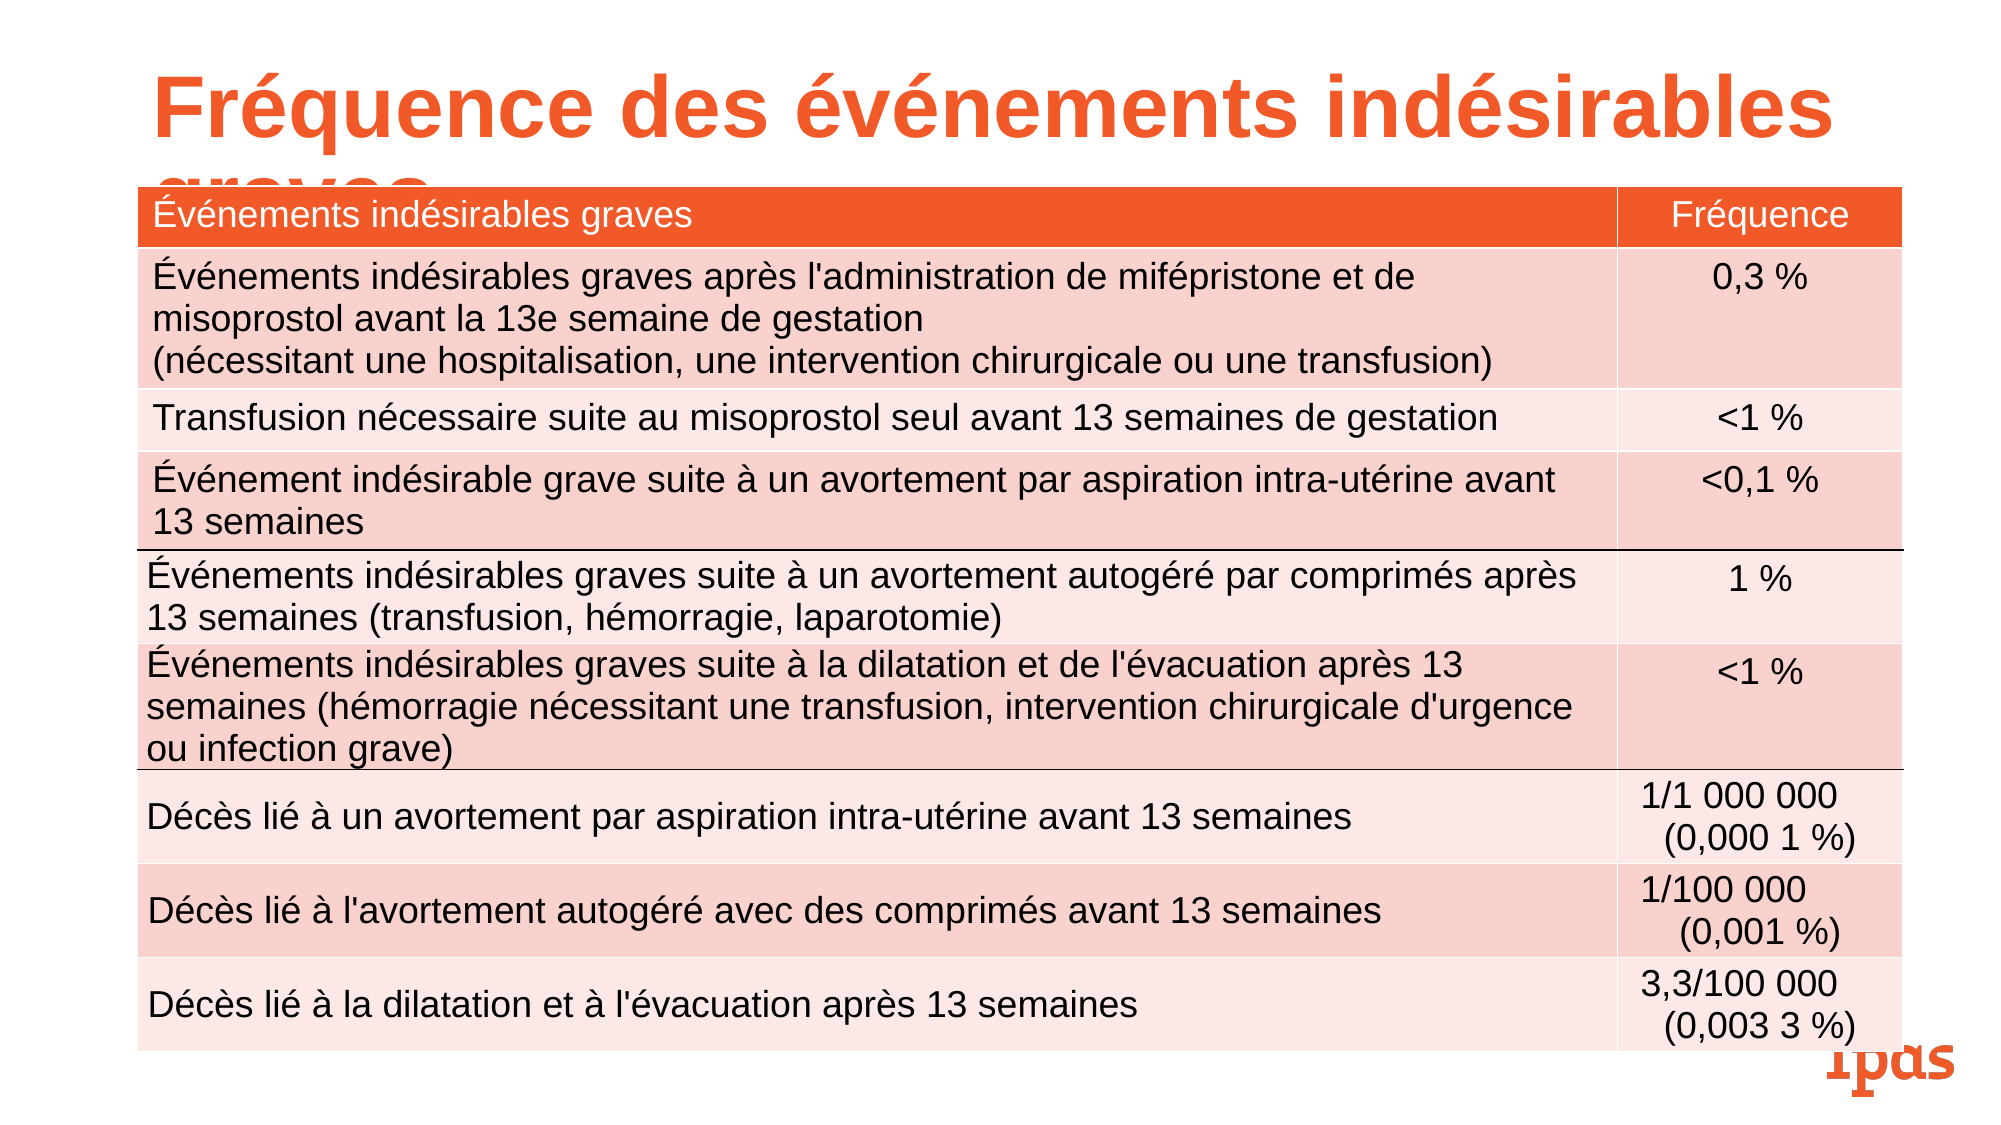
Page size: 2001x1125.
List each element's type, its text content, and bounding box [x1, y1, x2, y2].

table_cell Événements indésirables graves suite à un avortement autogéré par comprimés après 13 semaines (transfusion, hémorragie, laparotomie) [138, 551, 1617, 643]
table_cell 0,3 % [1618, 249, 1902, 388]
table_cell 1/100 000 (0,001 %) [1618, 864, 1902, 957]
picture [1827, 1033, 1954, 1097]
table_cell <0,1 % [1618, 452, 1902, 549]
table_cell Événements indésirables graves après l'administration de mifépristone et de misoprostol avant la 13e semaine de gestation (nécessitant une hospitalisation, une intervention chirurgicale ou une transfusion) [138, 249, 1617, 388]
table_cell Décès lié à un avortement par aspiration intra-utérine avant 13 semaines [138, 770, 1617, 863]
table_cell Événements indésirables graves suite à la dilatation et de l'évacuation après 13 semaines (hémorragie nécessitant une transfusion, intervention chirurgicale d'urgence ou infection grave) [138, 644, 1617, 769]
table_cell 1 % [1618, 551, 1902, 643]
table_cell <1 % [1618, 390, 1902, 450]
table_cell 1/1 000 000 (0,000 1 %) [1618, 770, 1902, 863]
table_cell Décès lié à l'avortement autogéré avec des comprimés avant 13 semaines [138, 864, 1617, 957]
title Fréquence des événements indésirables graves [137, 59, 1863, 185]
table_cell 3,3/100 000 (0,003 3 %) [1618, 958, 1902, 1051]
table_cell Décès lié à la dilatation et à l'évacuation après 13 semaines [138, 958, 1617, 1051]
table_cell <1 % [1618, 644, 1902, 769]
table_cell Événement indésirable grave suite à un avortement par aspiration intra-utérine avant 13 semaines [138, 452, 1617, 549]
table_header Fréquence [1618, 187, 1902, 247]
table_header Événements indésirables graves [138, 187, 1617, 247]
table_cell Transfusion nécessaire suite au misoprostol seul avant 13 semaines de gestation [138, 390, 1617, 450]
